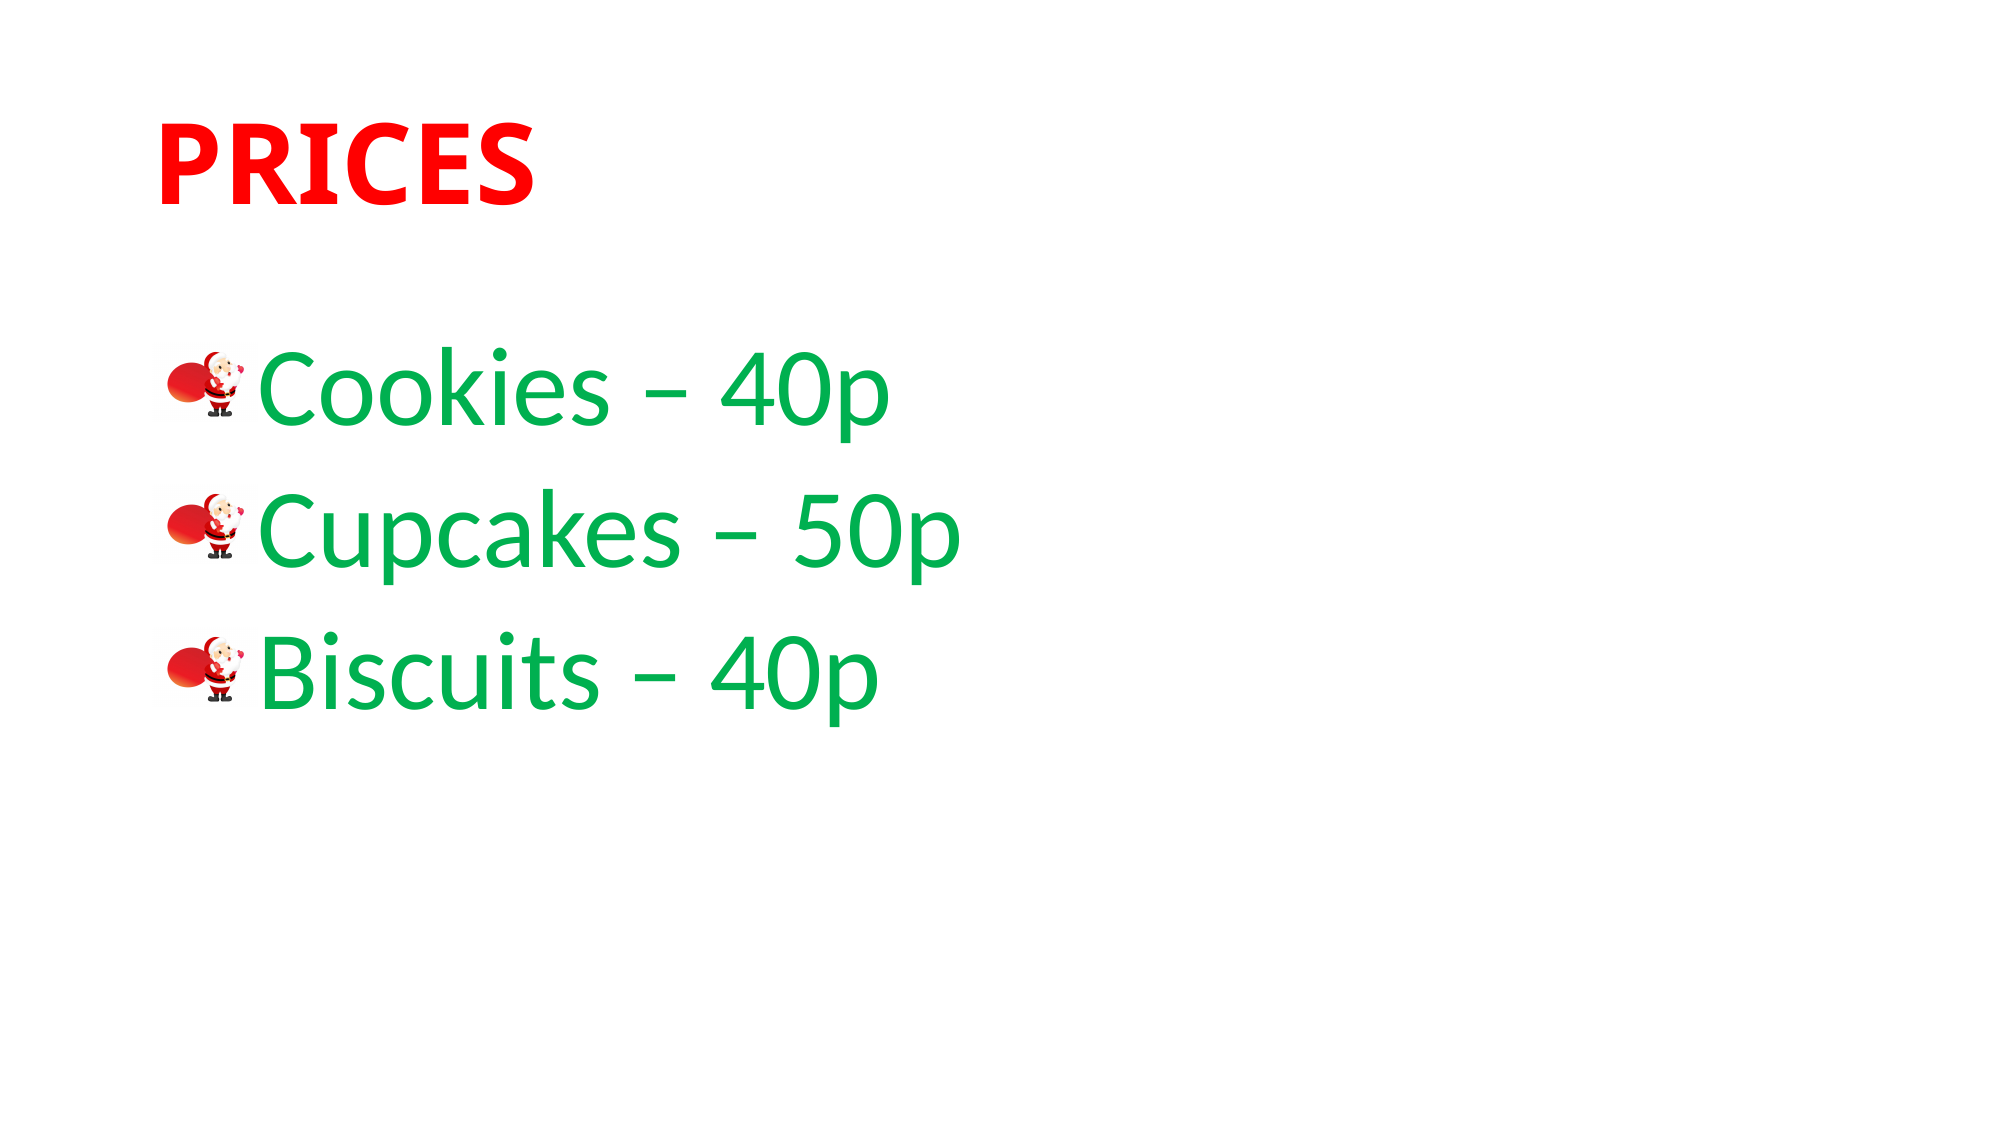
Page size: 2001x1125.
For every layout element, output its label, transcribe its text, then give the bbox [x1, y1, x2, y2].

list Cookies – 40p Cupcakes – 50p Biscuits – 40p [137, 320, 1863, 755]
picture [152, 342, 232, 422]
picture [152, 627, 232, 707]
title PRICES [137, 59, 1863, 278]
picture [152, 484, 232, 564]
